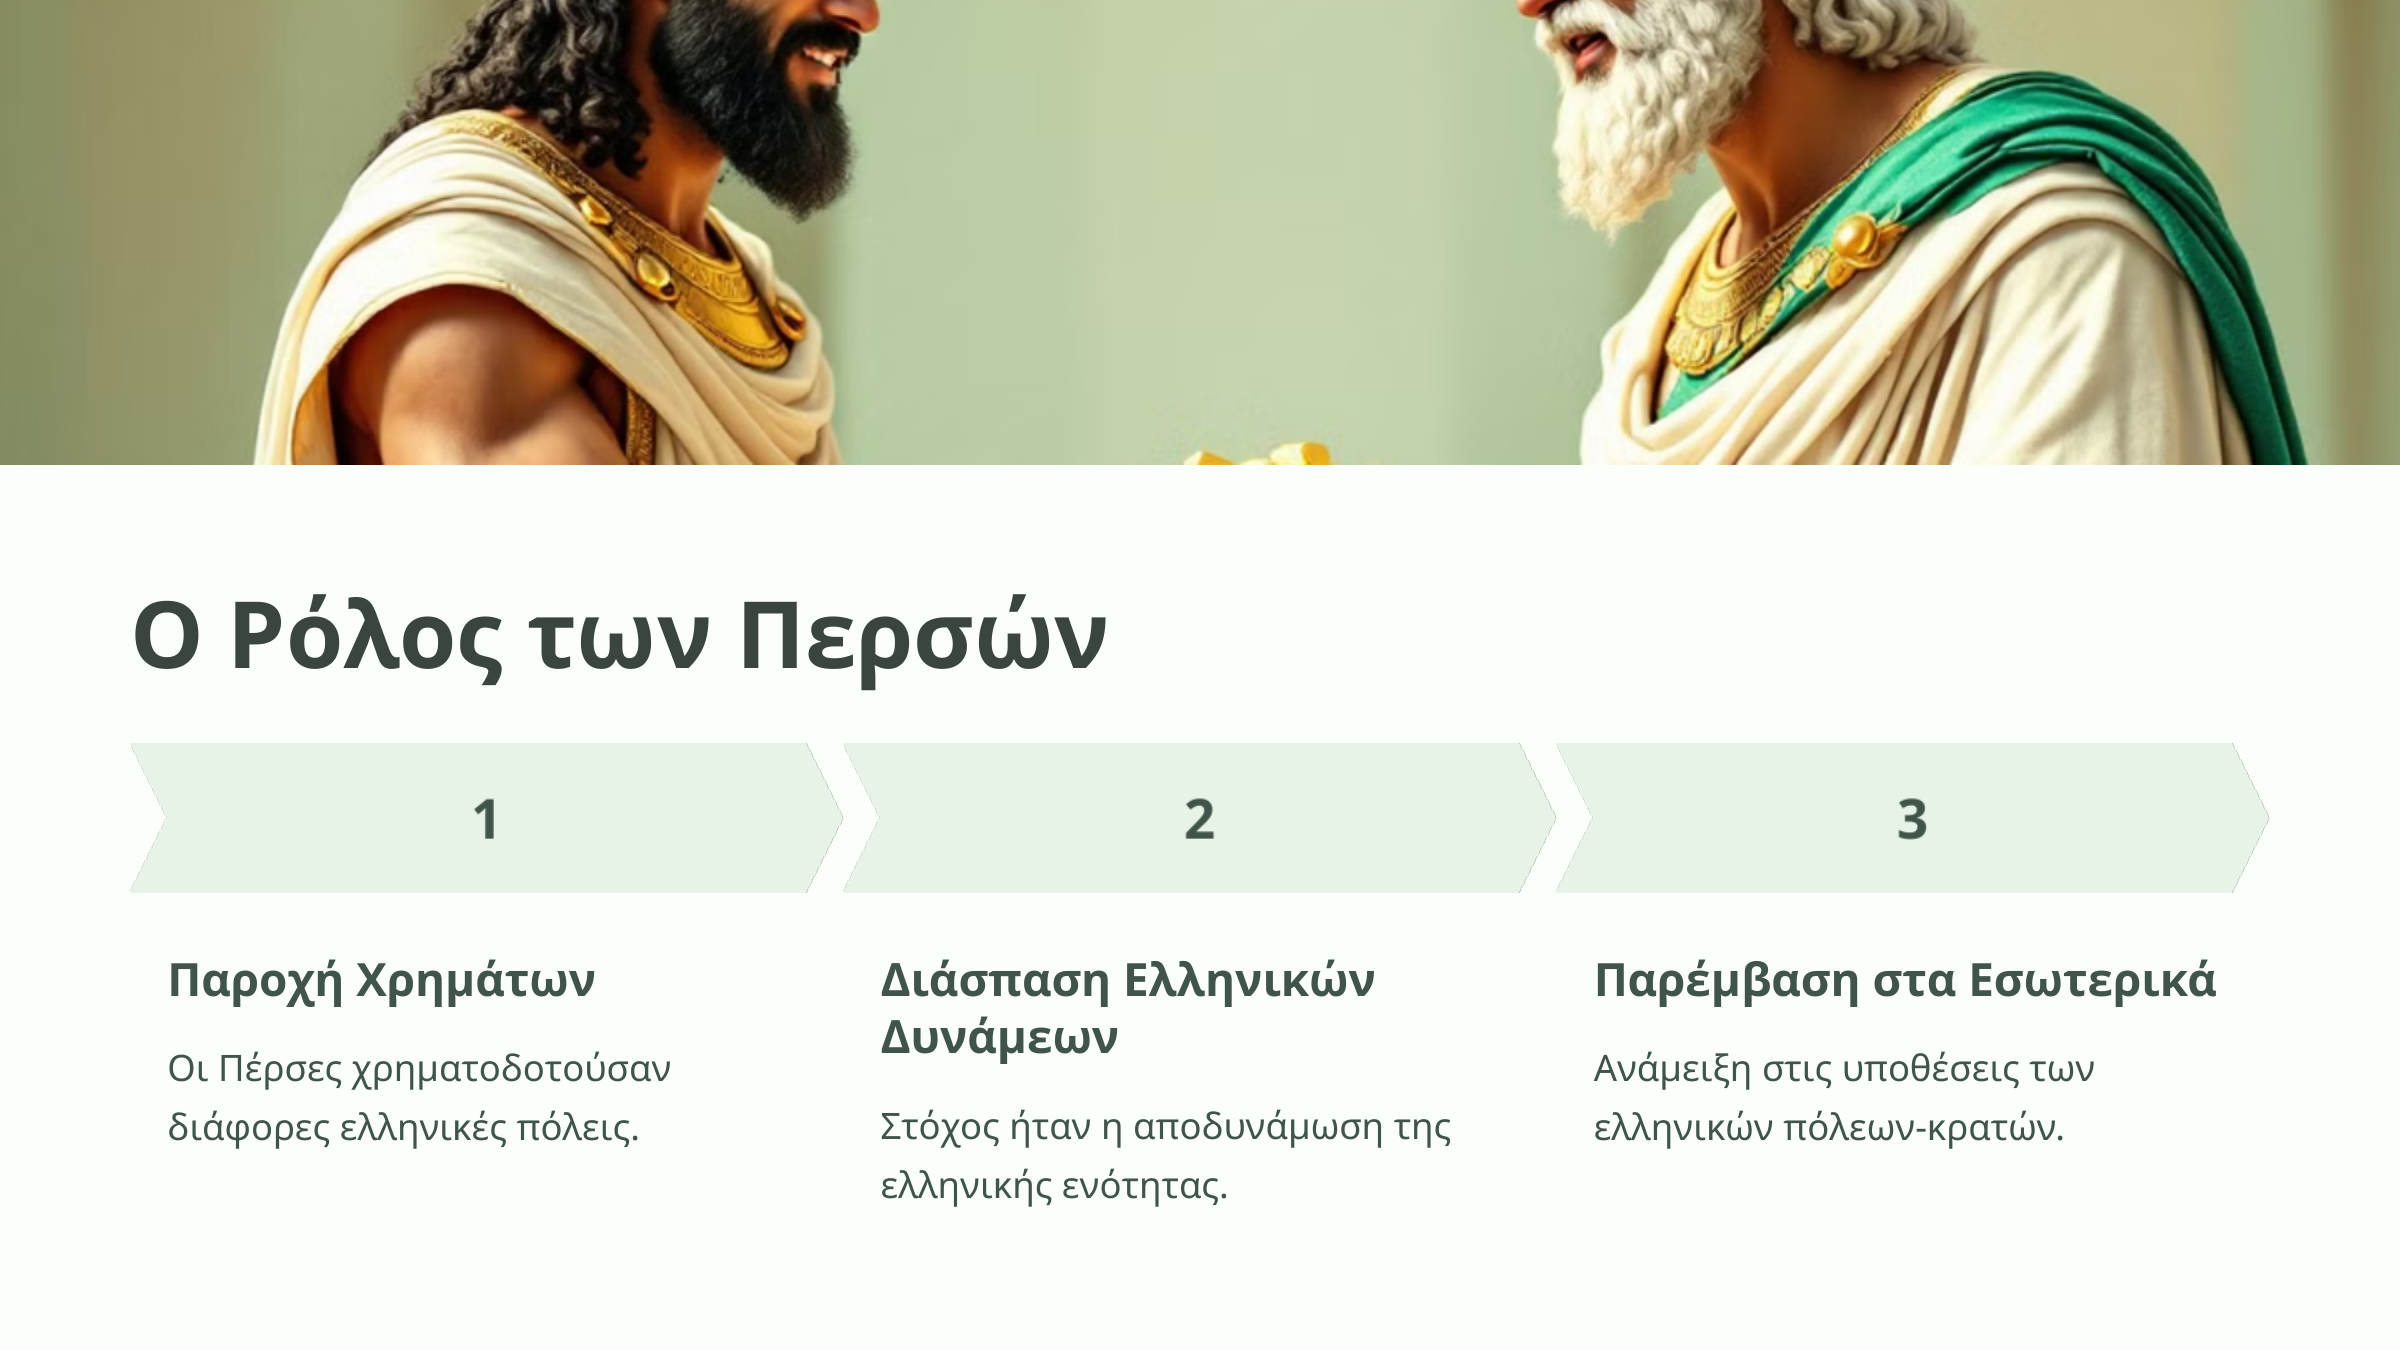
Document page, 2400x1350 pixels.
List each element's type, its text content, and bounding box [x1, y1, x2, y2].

text_box Ανάμειξη στις υποθέσεις των ελληνικών πόλεων-κρατών. [1593, 1028, 2233, 1148]
text_box Οι Πέρσες χρηματοδοτούσαν διάφορες ελληνικές πόλεις. [167, 1028, 807, 1148]
text_box Παρέμβαση στα Εσωτερικά [1593, 948, 2224, 1007]
text_box Στόχος ήταν η αποδυνάμωση της ελληνικής ενότητας. [880, 1087, 1520, 1206]
picture [129, 743, 2270, 893]
picture [0, 0, 2400, 466]
text_box Διάσπαση Ελληνικών Δυνάμεων [880, 948, 1520, 1065]
text_box Ο Ρόλος των Περσών [130, 571, 1100, 688]
text_box Παροχή Χρημάτων [167, 948, 633, 1007]
